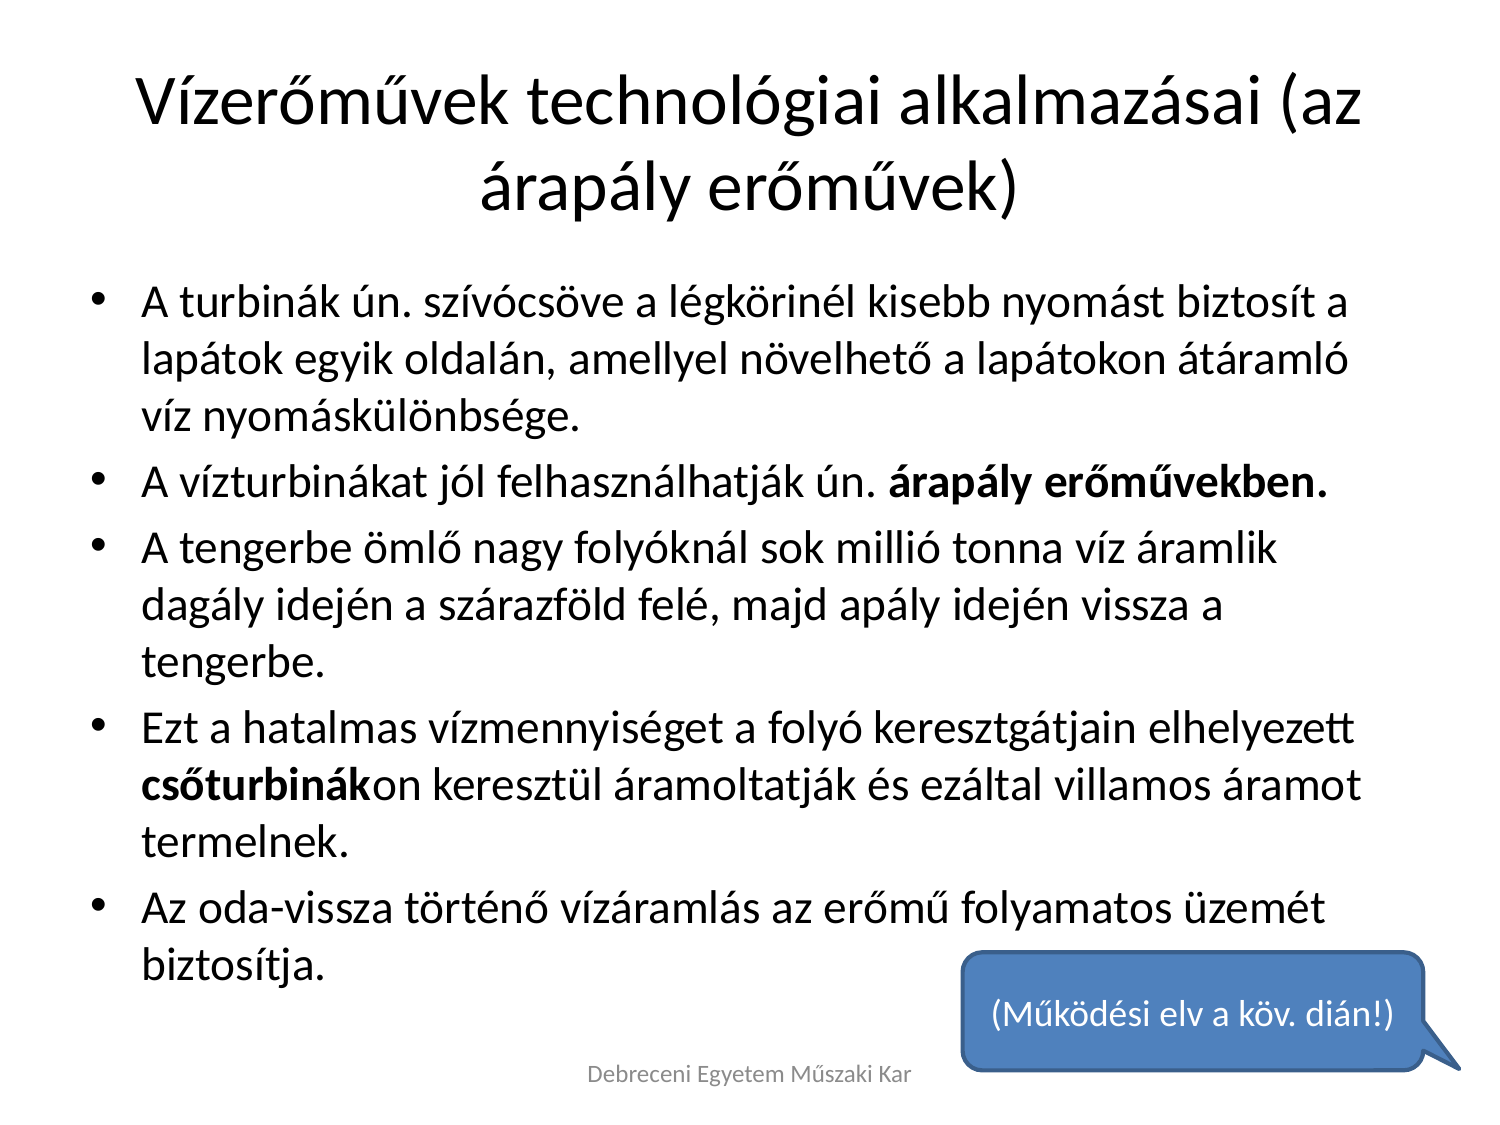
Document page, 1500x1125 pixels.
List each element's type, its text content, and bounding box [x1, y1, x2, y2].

text_box (Működési elv a köv. dián!) [960, 950, 1461, 1073]
footer Debreceni Egyetem Műszaki Kar [512, 1042, 988, 1103]
title Vízerőművek technológiai alkalmazásai (az árapály erőművek) [75, 45, 1425, 233]
list A turbinák ún. szívócsöve a légkörinél kisebb nyomást biztosít a lapátok egyik oldalán, amellyel növelhető a lapátokon átáramló víz nyomáskülönbsége. A vízturbinákat jól felhasználhatják ún. árapály erőművekben. A tengerbe ömlő nagy folyóknál sok millió tonna víz áramlik dagály idején a szárazföld felé, majd apály idején vissza a tengerbe. Ezt a hatalmas vízmennyiséget a folyó keresztgátjain elhelyezett csőturbinákon keresztül áramoltatják és ezáltal villamos áramot termelnek. Az oda-vissza történő vízáramlás az erőmű folyamatos üzemét biztosítja. [75, 262, 1425, 1005]
